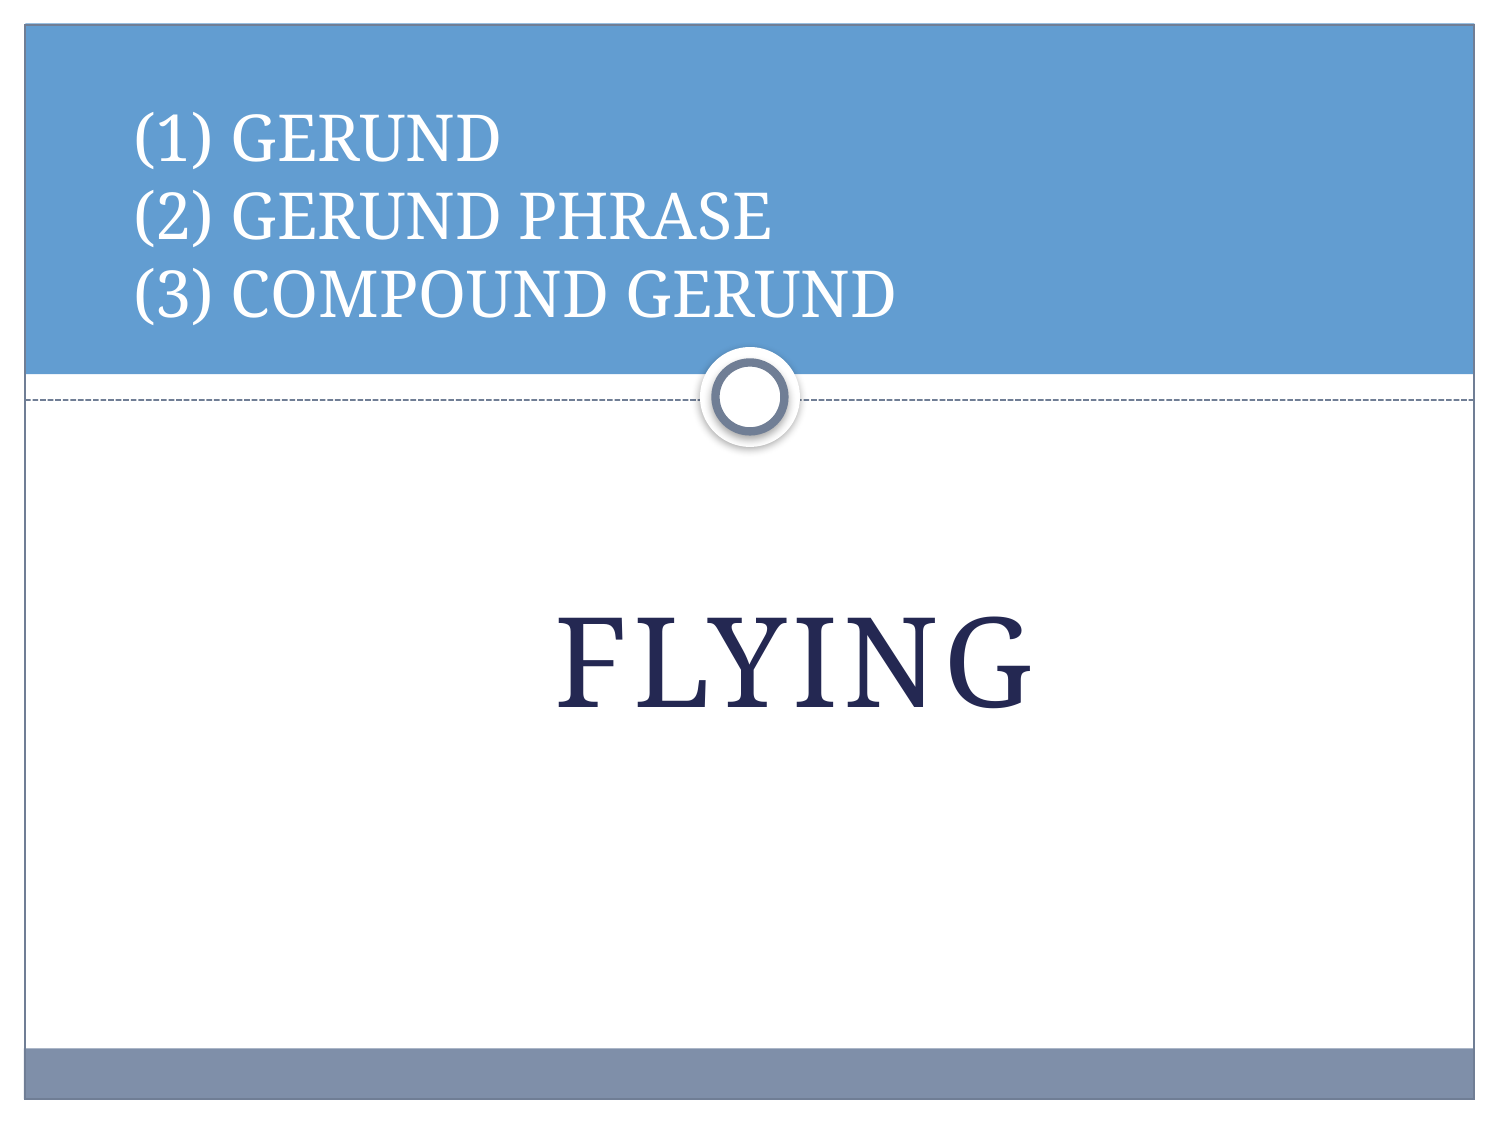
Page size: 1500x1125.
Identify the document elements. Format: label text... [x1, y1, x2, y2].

list FLYING [262, 575, 1326, 775]
title (1) GERUND (2) GERUND PHRASE (3) COMPOUND GERUND [118, 87, 1394, 338]
